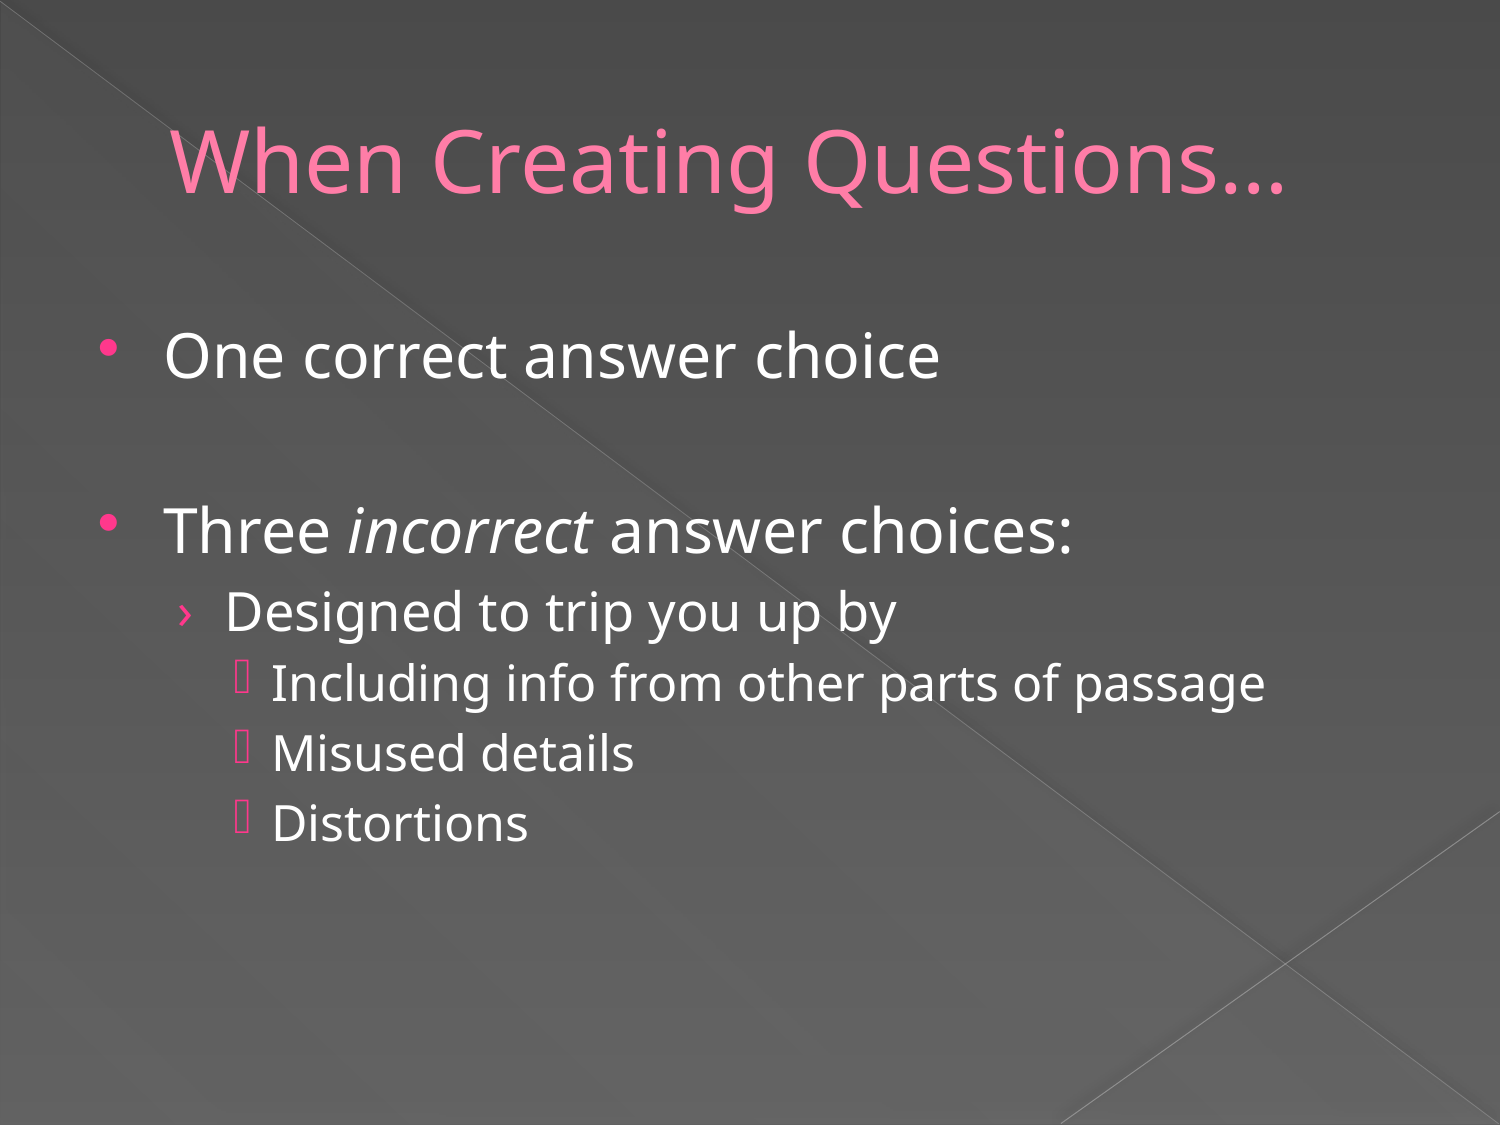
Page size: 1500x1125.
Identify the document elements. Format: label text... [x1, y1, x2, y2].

title When Creating Questions… [75, 43, 1425, 274]
list One correct answer choice Three incorrect answer choices: Designed to trip you up by Including info from other parts of passage Misused details Distortions [75, 308, 1425, 1059]
